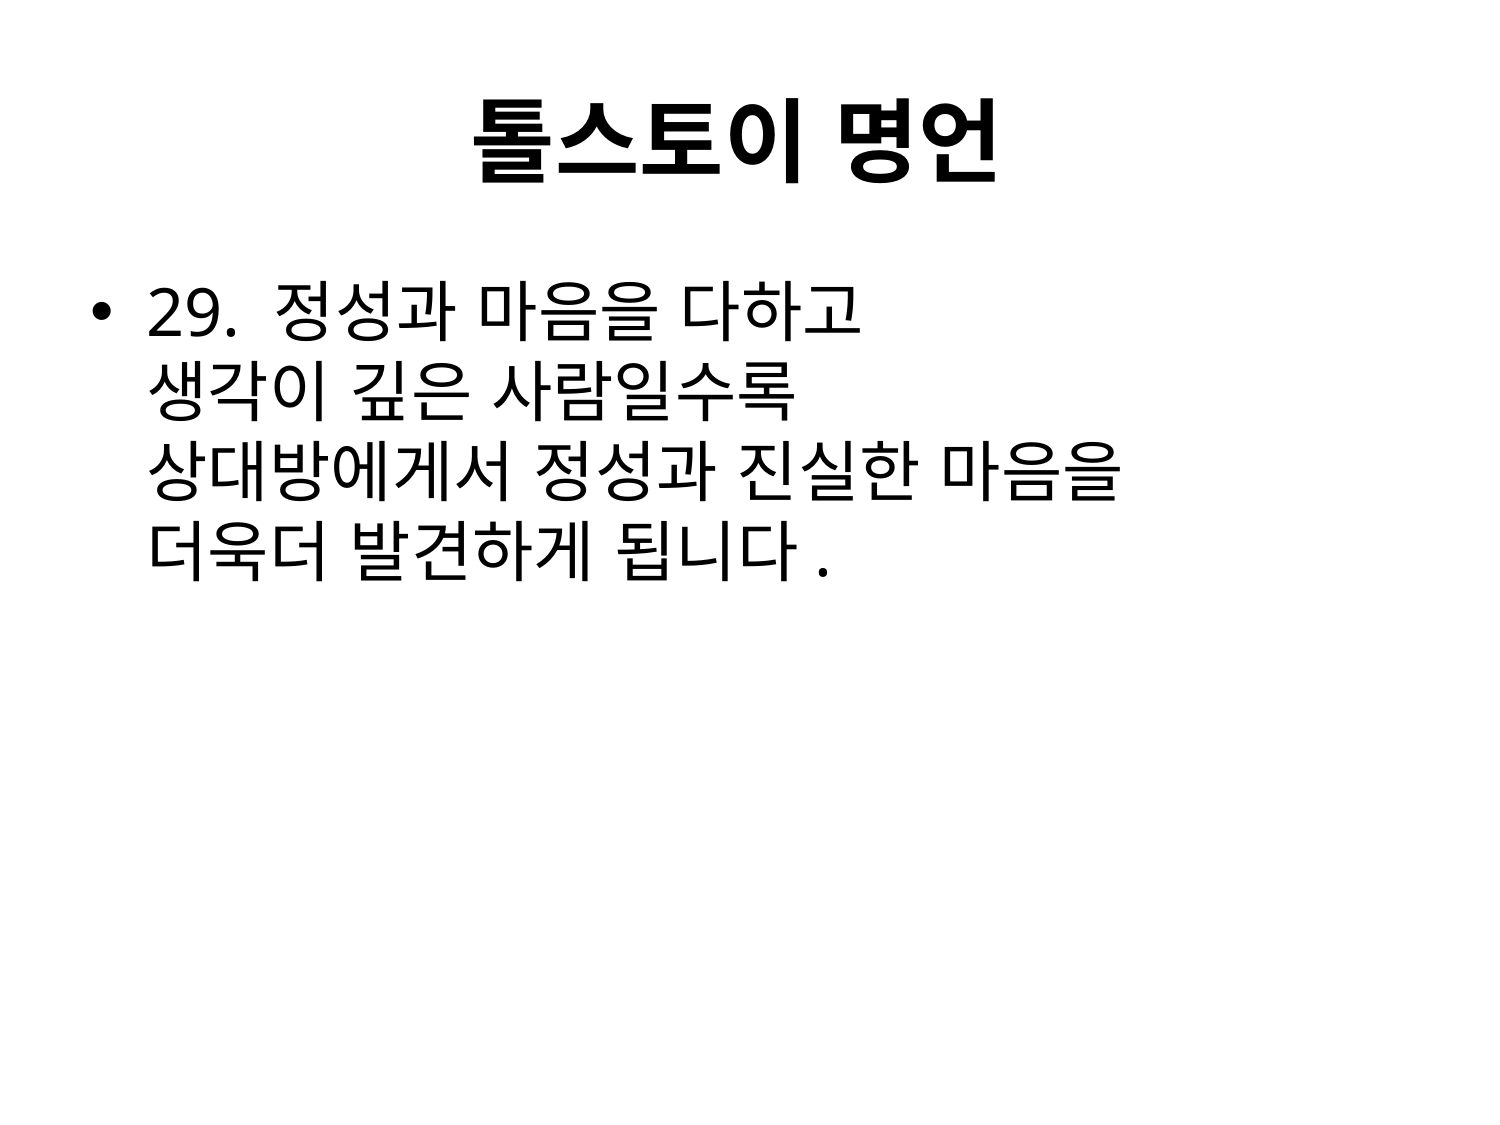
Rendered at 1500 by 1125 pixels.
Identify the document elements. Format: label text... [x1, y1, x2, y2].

list 29. 정성과 마음을 다하고 생각이 깊은 사람일수록 상대방에게서 정성과 진실한 마음을 더욱더 발견하게 됩니다. [75, 262, 1425, 1005]
title 톨스토이 명언 [75, 45, 1425, 233]
